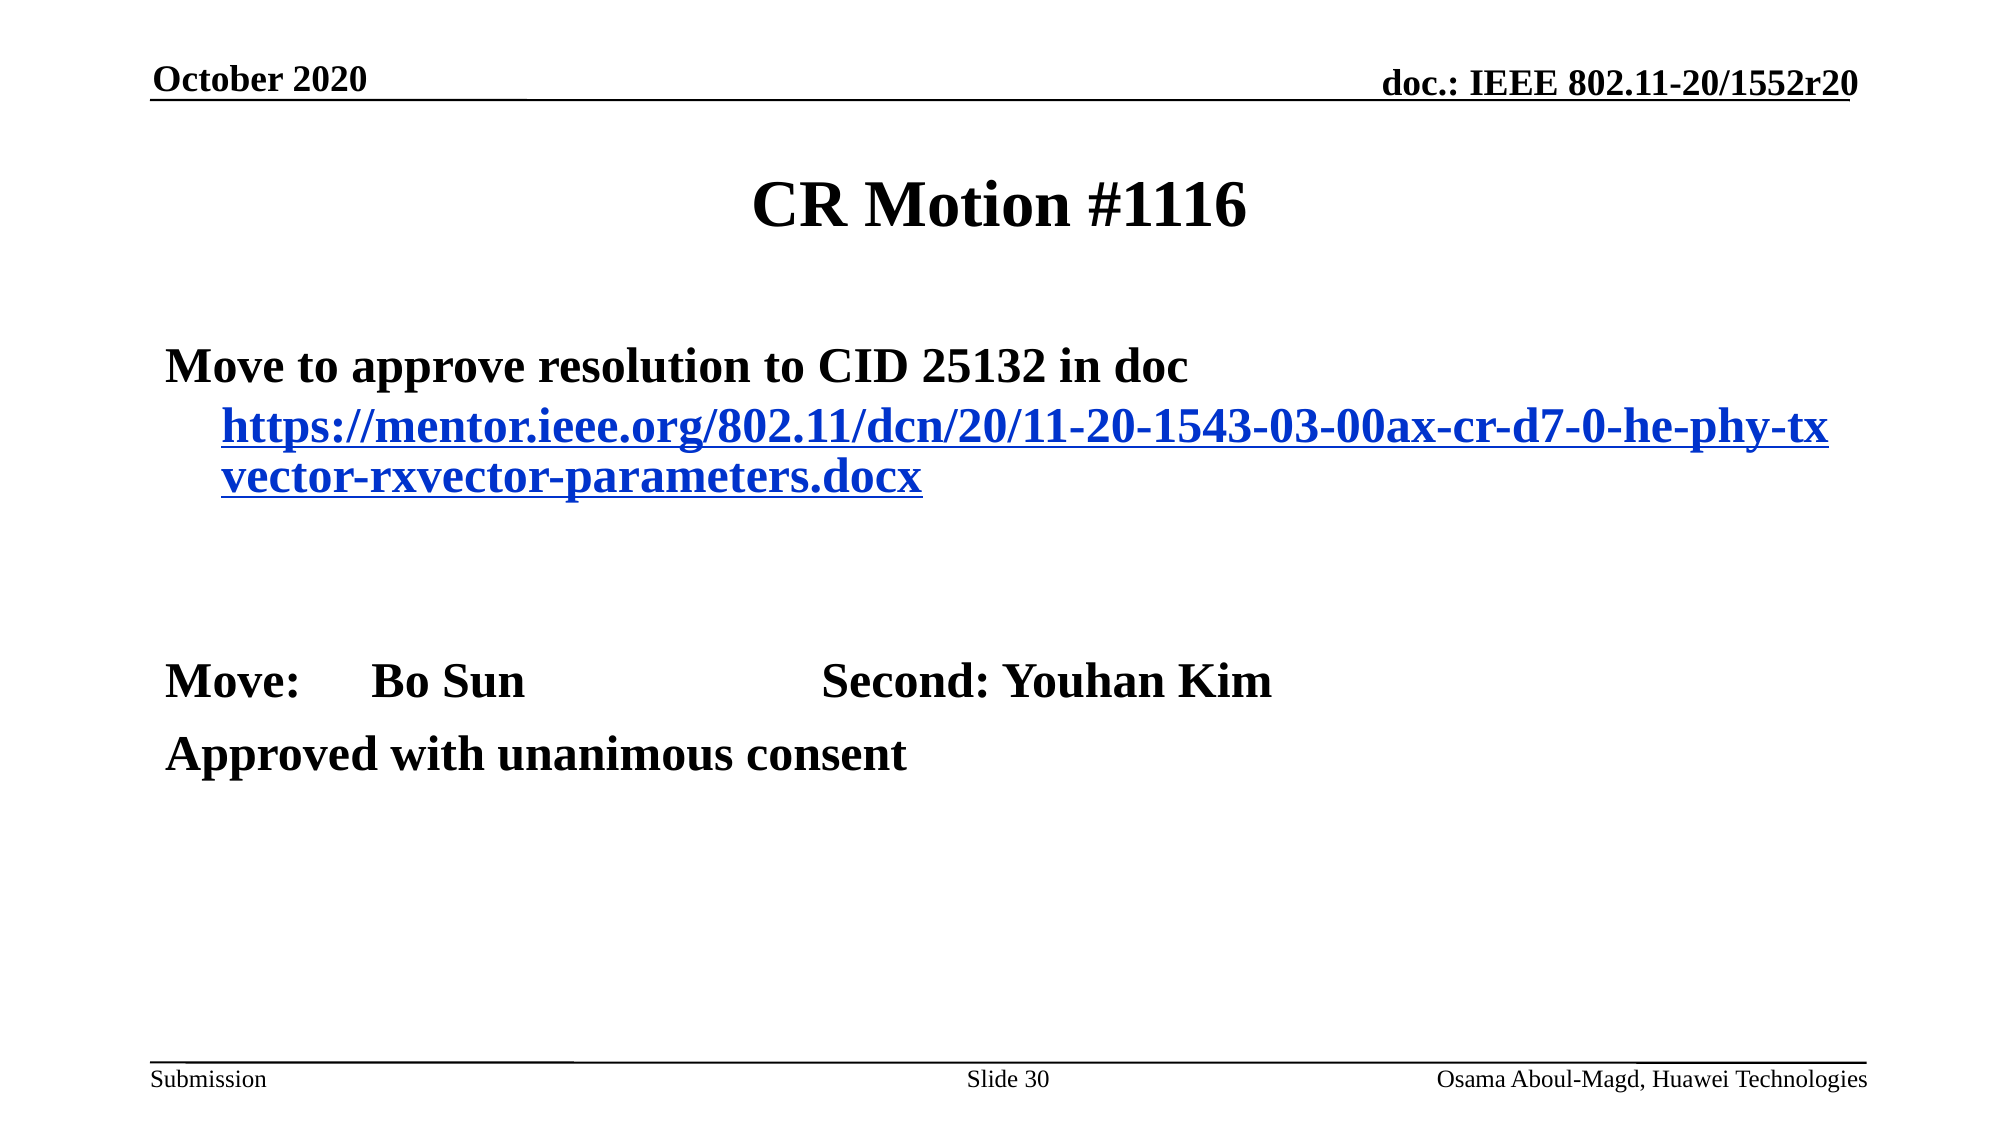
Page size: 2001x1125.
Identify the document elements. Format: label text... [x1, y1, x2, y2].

list Move to approve resolution to CID 25132 in doc https://mentor.ieee.org/802.11/dcn/20/11-20-1543-03-00ax-cr-d7-0-he-phy-txvector-rxvector-parameters.docx Move: Bo Sun Second: Youhan Kim Approved with unanimous consent [149, 324, 1850, 1000]
footer Osama Aboul-Magd, Huawei Technologies [1171, 1061, 1869, 1093]
title CR Motion #1116 [149, 112, 1850, 288]
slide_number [152, 54, 563, 100]
slide_number Slide 30 [950, 1061, 1067, 1123]
